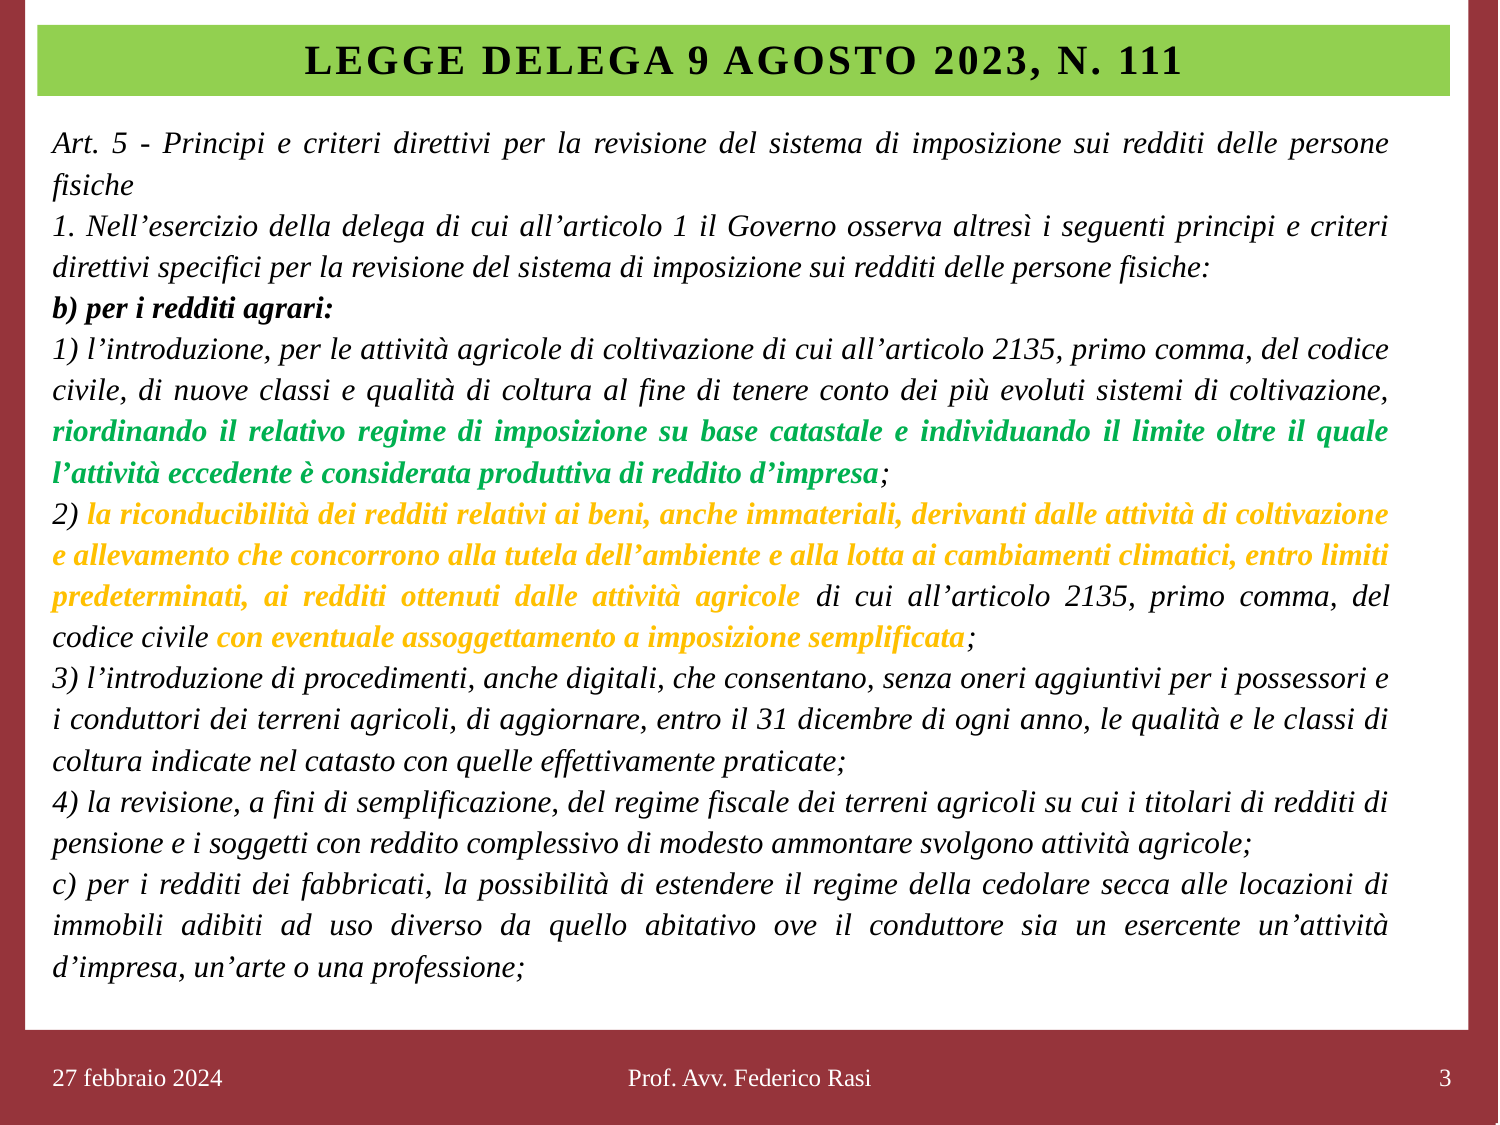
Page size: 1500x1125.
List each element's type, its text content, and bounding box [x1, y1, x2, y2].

slide_number 3 [1119, 1047, 1467, 1105]
footer Prof. Avv. Federico Rasi [496, 1047, 1004, 1105]
title Legge delega 9 agosto 2023, n. 111 [37, 24, 1450, 96]
list Art. 5 - Principi e criteri direttivi per la revisione del sistema di imposizione sui redditi delle persone fisiche 1. Nell’esercizio della delega di cui all’articolo 1 il Governo osserva altresì i seguenti principi e criteri direttivi specifici per la revisione del sistema di imposizione sui redditi delle persone fisiche: b) per i redditi agrari: 1) l’introduzione, per le attività agricole di coltivazione di cui all’articolo 2135, primo comma, del codice civile, di nuove classi e qualità di coltura al fine di tenere conto dei più evoluti sistemi di coltivazione, riordinando il relativo regime di imposizione su base catastale e individuando il limite oltre il quale l’attività eccedente è considerata produttiva di reddito d’impresa; 2) la riconducibilità dei redditi relativi ai beni, anche immateriali, derivanti dalle attività di coltivazione e allevamento che concorrono alla tutela dell’ambiente e alla lotta ai cambiamenti climatici, entro limiti predeterminati, ai redditi ottenuti dalle attività agricole di cui all’articolo 2135, primo comma, del codice civile con eventuale assoggettamento a imposizione semplificata; 3) l’introduzione di procedimenti, anche digitali, che consentano, senza oneri aggiuntivi per i possessori e i conduttori dei terreni agricoli, di aggiornare, entro il 31 dicembre di ogni anno, le qualità e le classi di coltura indicate nel catasto con quelle effettivamente praticate; 4) la revisione, a fini di semplificazione, del regime fiscale dei terreni agricoli su cui i titolari di redditi di pensione e i soggetti con reddito complessivo di modesto ammontare svolgono attività agricole; c) per i redditi dei fabbricati, la possibilità di estendere il regime della cedolare secca alle locazioni di immobili adibiti ad uso diverso da quello abitativo ove il conduttore sia un esercente un’attività d’impresa, un’arte o una professione; [37, 111, 1407, 617]
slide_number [37, 1047, 324, 1106]
